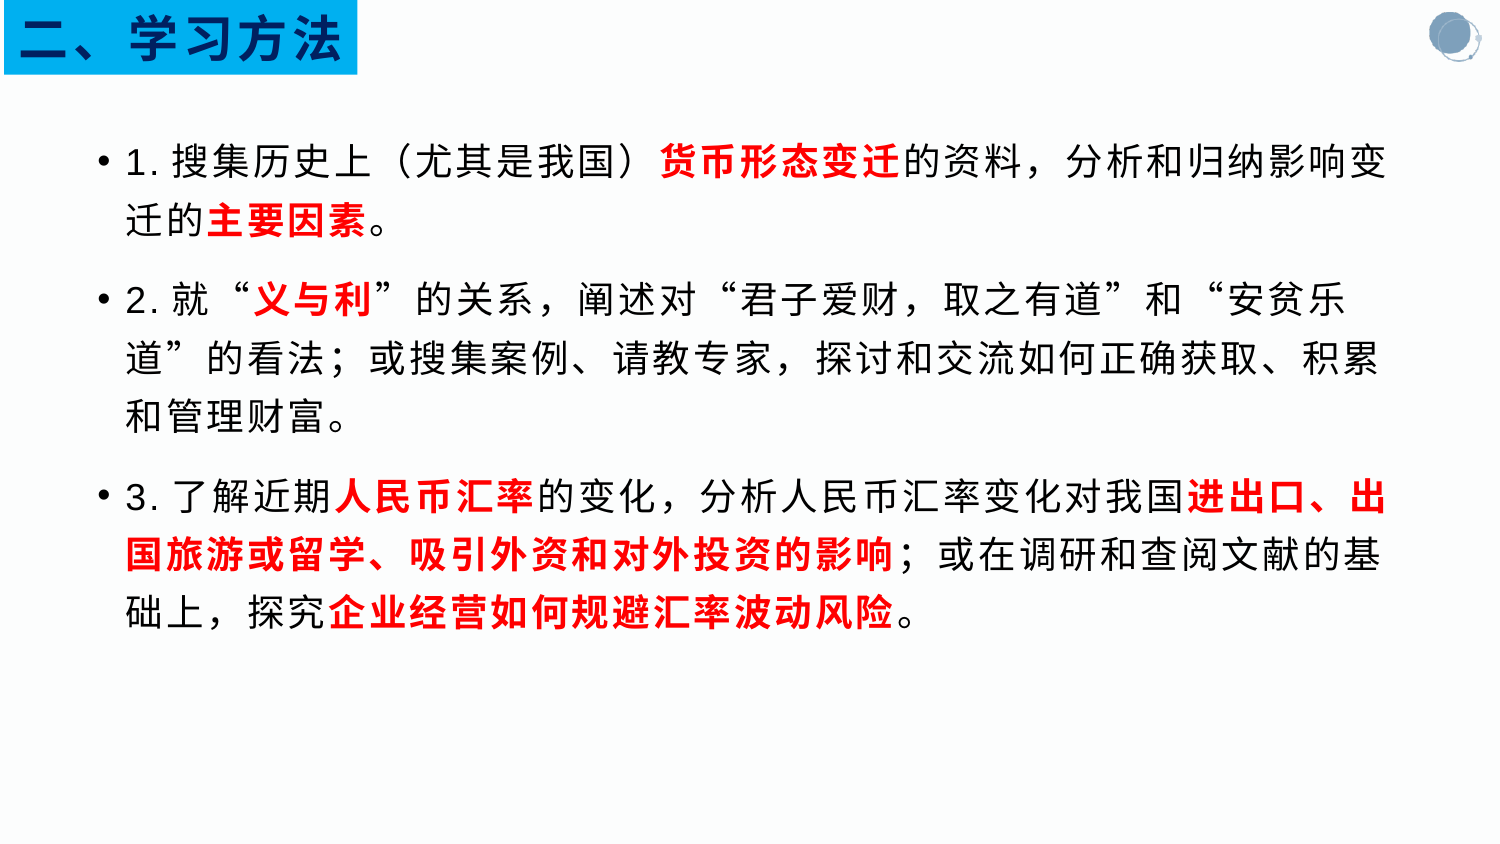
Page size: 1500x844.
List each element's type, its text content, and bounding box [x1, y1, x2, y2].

picture [1411, 0, 1500, 73]
list 1.搜集历史上（尤其是我国）货币形态变迁的资料，分析和归纳影响变迁的主要因素。 2.就“义与利”的关系，阐述对“君子爱财，取之有道”和“安贫乐道”的看法；或搜集案例、请教专家，探讨和交流如何正确获取、积累和管理财富。 3.了解近期人民币汇率的变化，分析人民币汇率变化对我国进出口、出国旅游或留学、吸引外资和对外投资的影响；或在调研和查阅文献的基础上，探究企业经营如何规避汇率波动风险。 [82, 117, 1418, 781]
text_box 二、学习方法 [4, 0, 358, 75]
